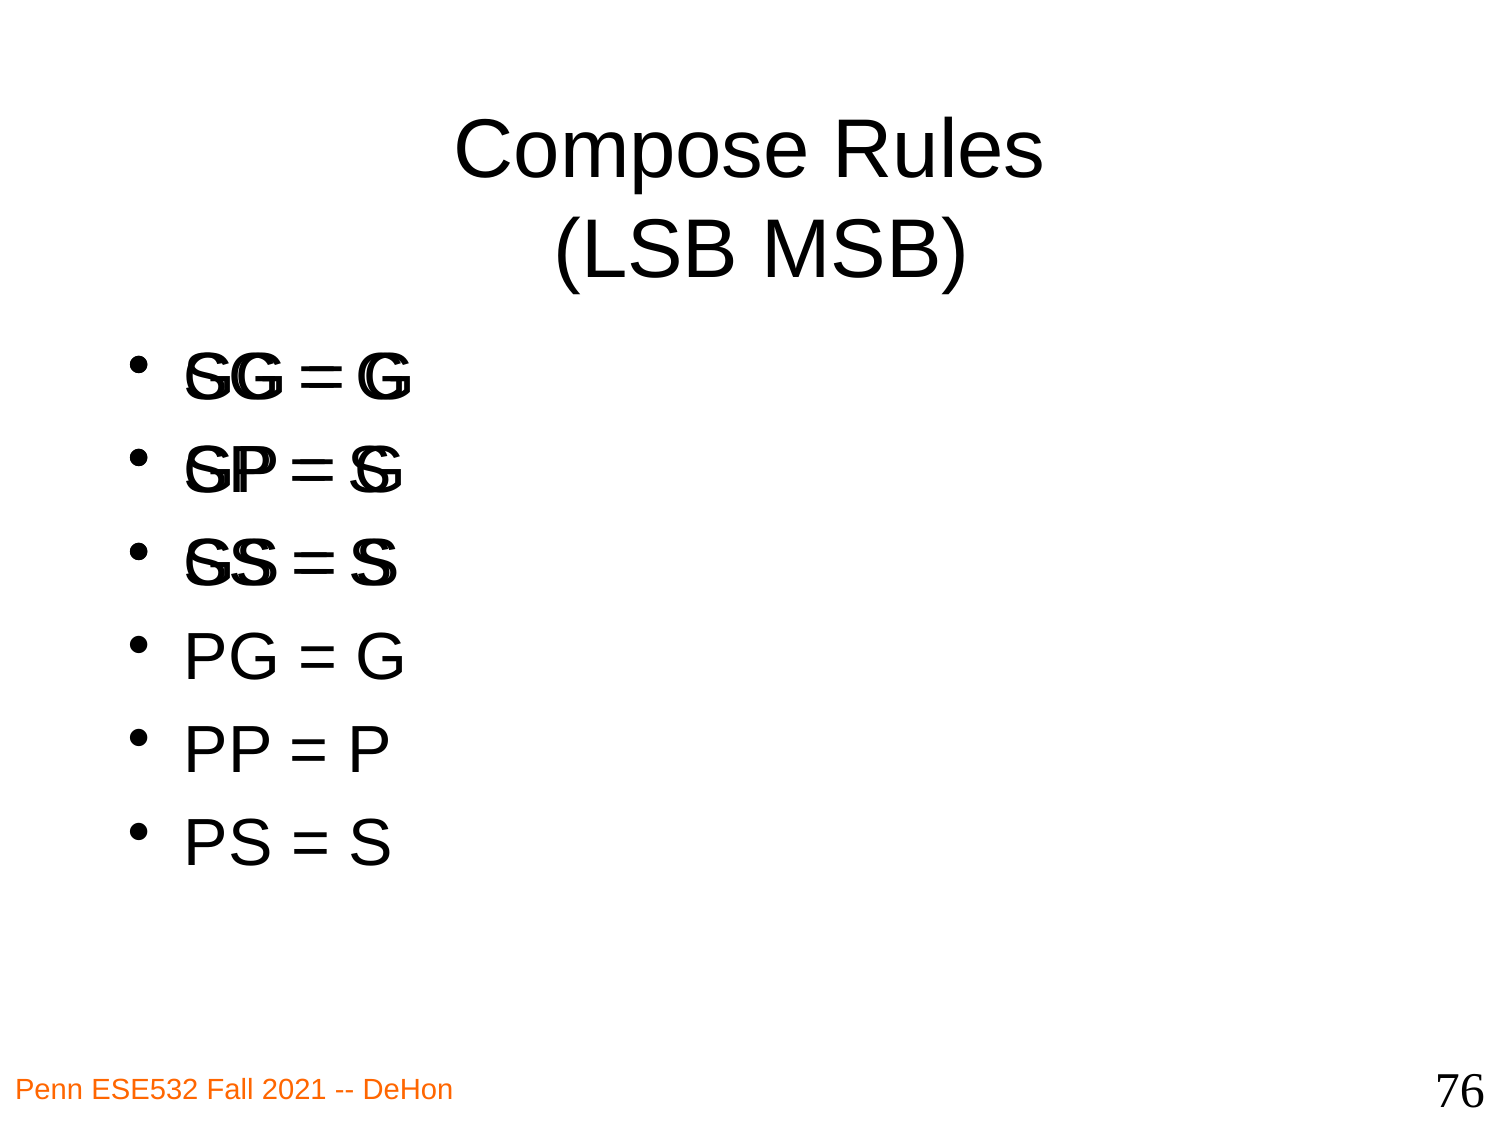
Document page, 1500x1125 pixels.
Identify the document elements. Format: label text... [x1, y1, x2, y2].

list SG = G SP = S SS = S [112, 324, 1388, 1001]
title Compose Rules (LSB MSB) [112, 99, 1388, 288]
slide_number Penn ESE532 Fall 2021 -- DeHon [0, 1062, 576, 1125]
slide_number 76 [1187, 1049, 1500, 1125]
